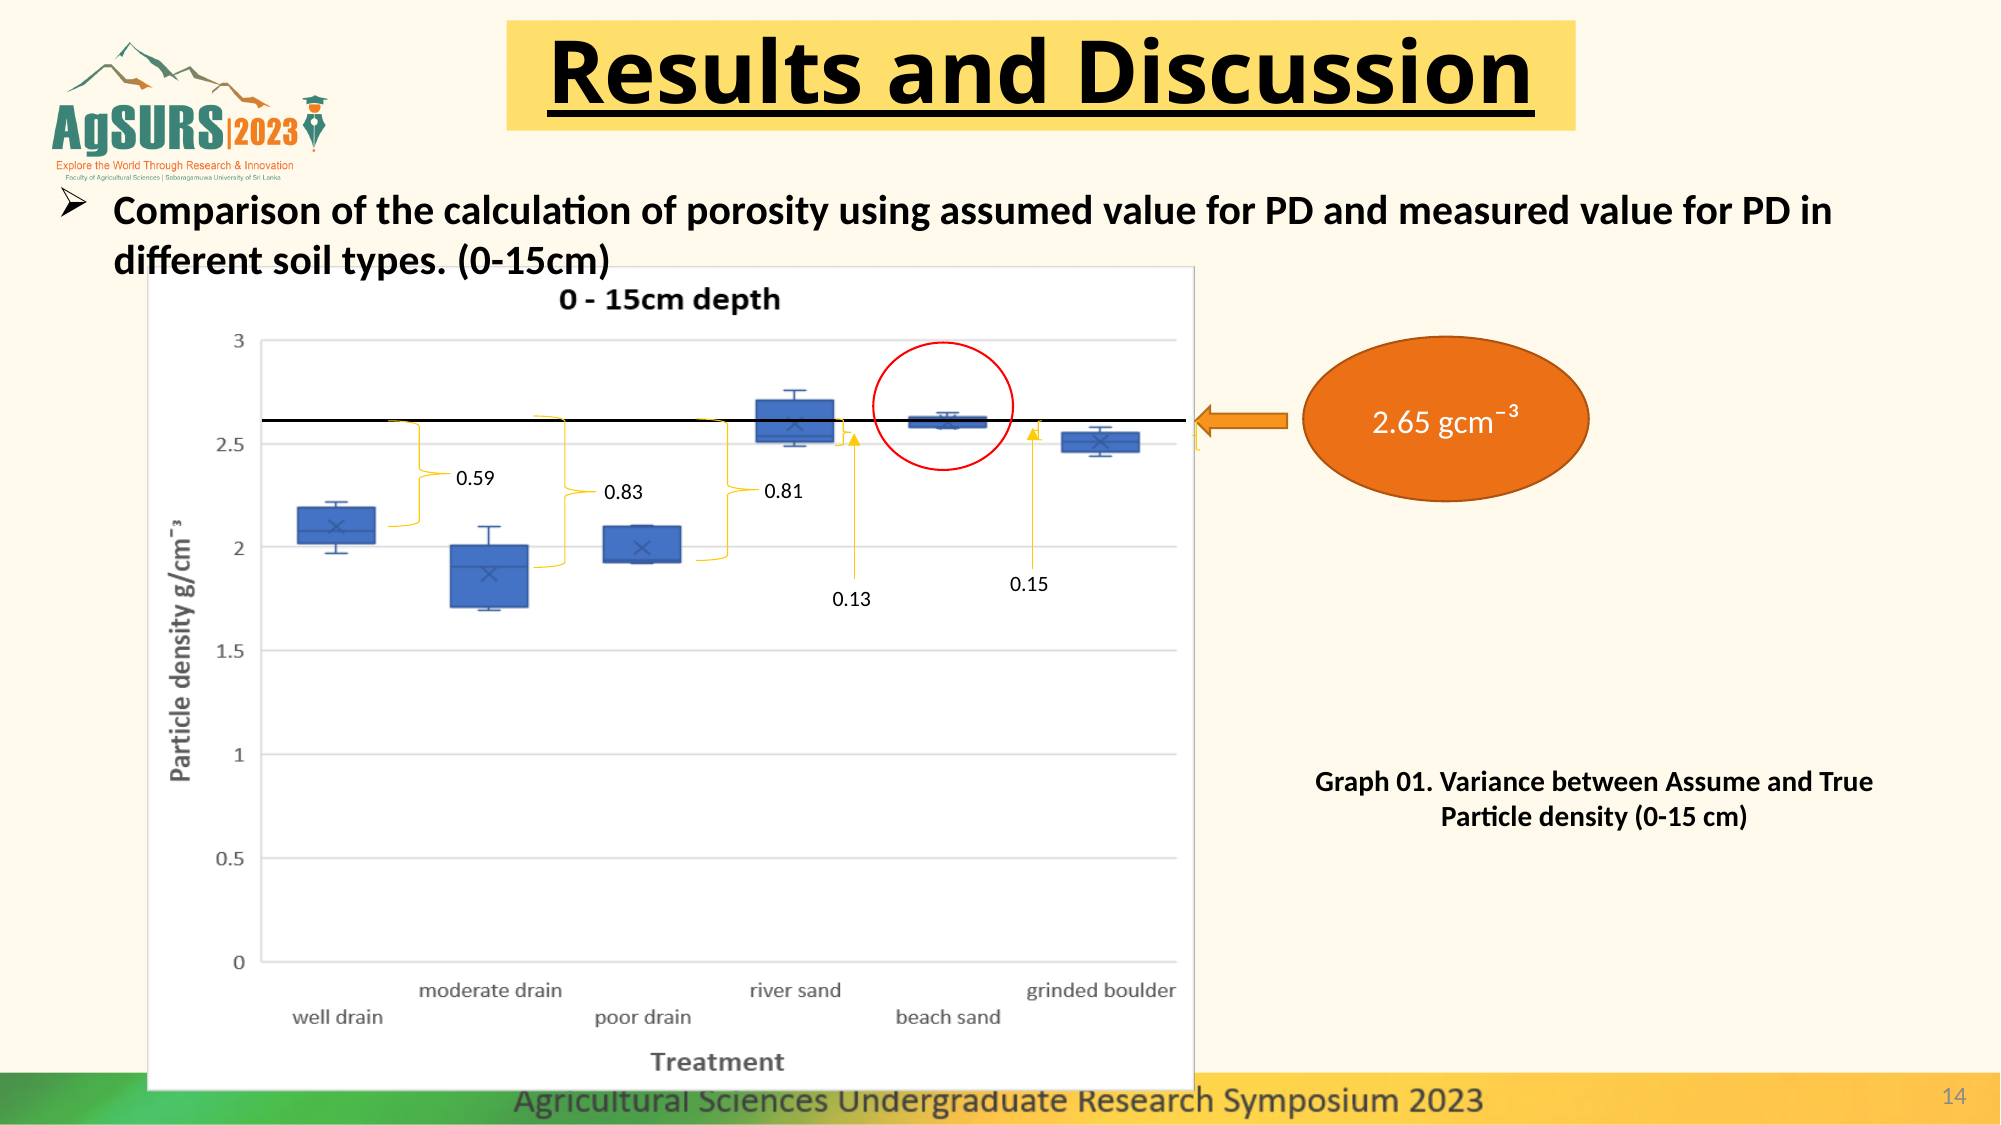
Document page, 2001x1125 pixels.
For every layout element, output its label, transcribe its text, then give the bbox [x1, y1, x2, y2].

text_box 2.65 gcm¯³ [1302, 335, 1590, 503]
text_box Comparison of the calculation of porosity using assumed value for PD and measured value for PD in different soil types. (0-15cm) [42, 175, 2000, 291]
picture [0, 0, 2000, 1125]
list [147, 266, 1196, 1092]
text_box [1196, 420, 1201, 451]
text_box Results and Discussion [506, 20, 1576, 131]
text_box Graph 01. Variance between Assume and True Particle density (0-15 cm) [1260, 754, 1930, 840]
slide_number 14 [1531, 1065, 1982, 1125]
text_box [1196, 403, 1289, 438]
